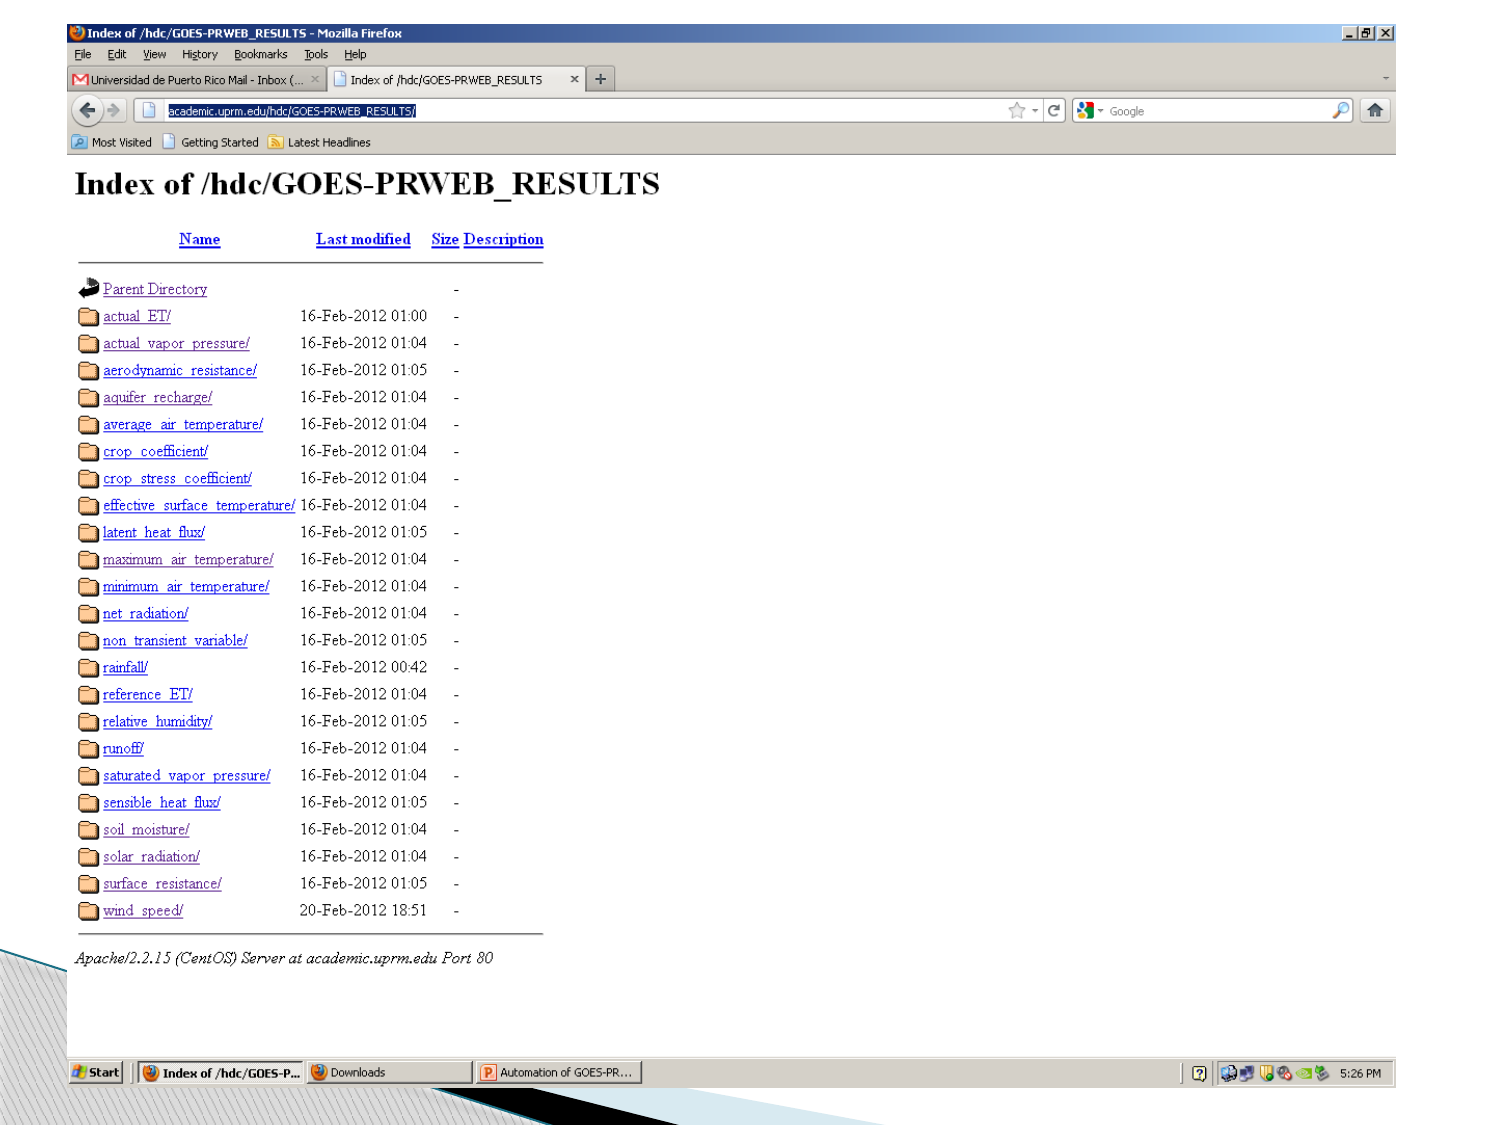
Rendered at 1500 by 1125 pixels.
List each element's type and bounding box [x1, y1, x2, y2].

picture [66, 24, 1396, 1088]
